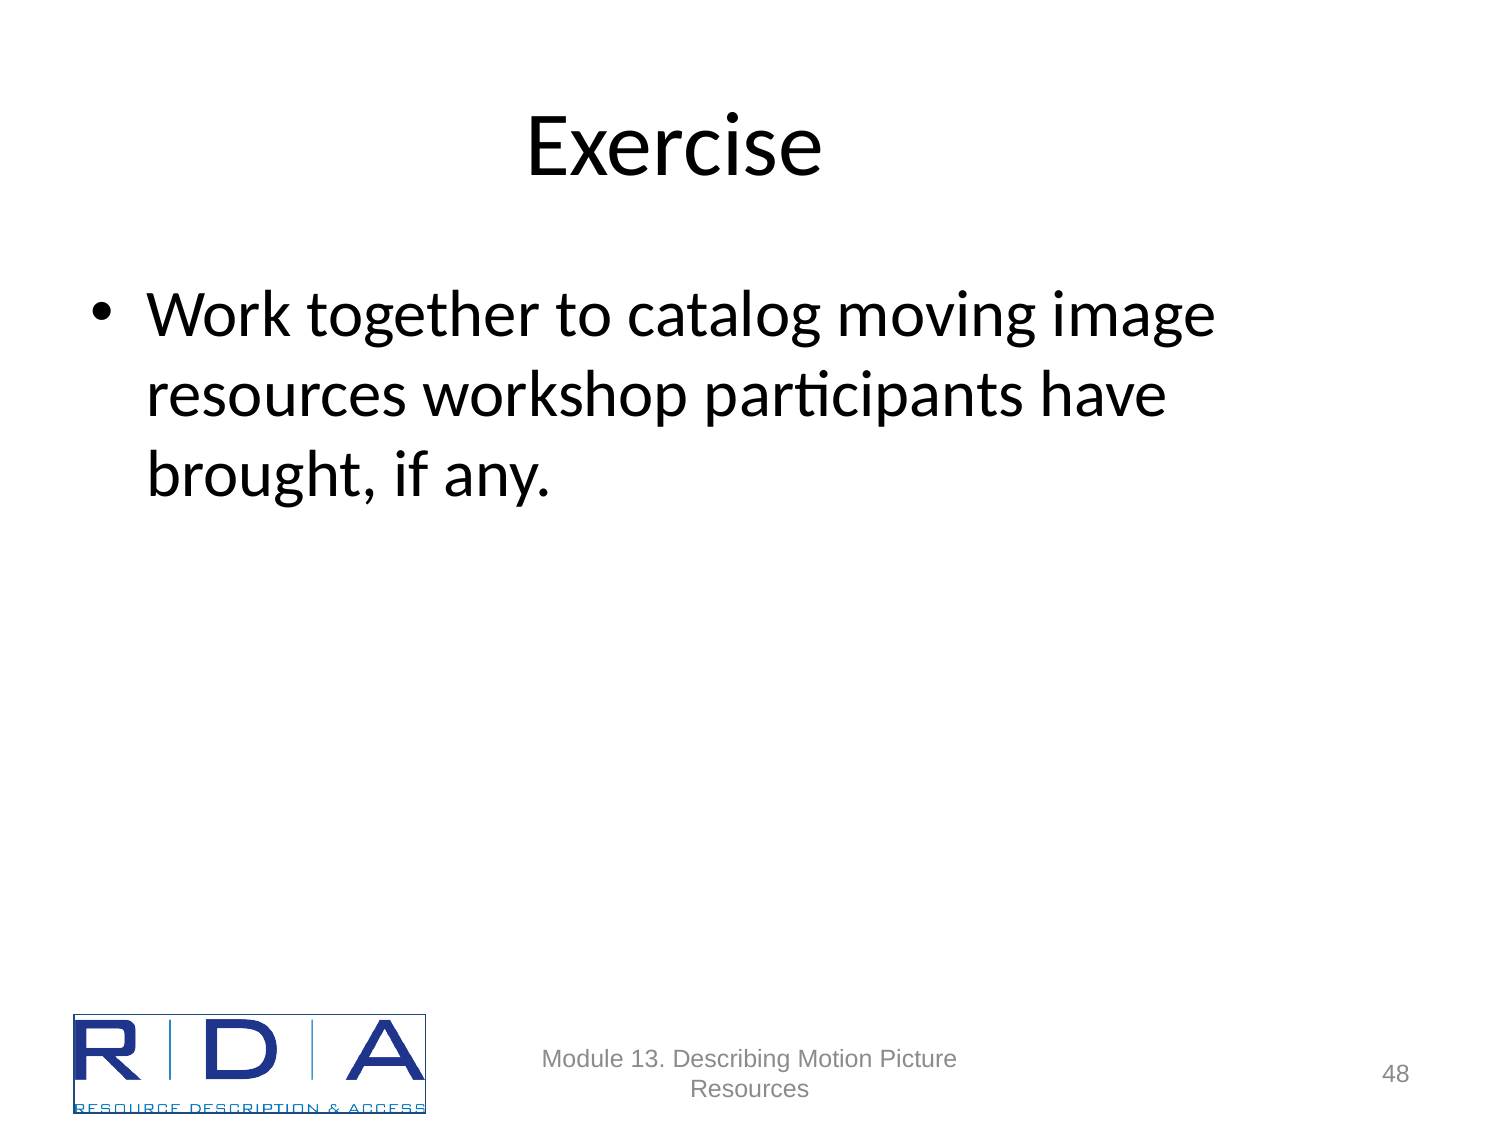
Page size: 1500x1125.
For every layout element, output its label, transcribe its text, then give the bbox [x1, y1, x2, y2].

list Work together to catalog moving image resources workshop participants have brought, if any. [75, 262, 1425, 1005]
picture [75, 1015, 425, 1112]
title Exercise [75, 45, 1425, 233]
footer Module 13. Describing Motion Picture Resources [512, 1042, 988, 1103]
slide_number 97 [1074, 1042, 1425, 1103]
